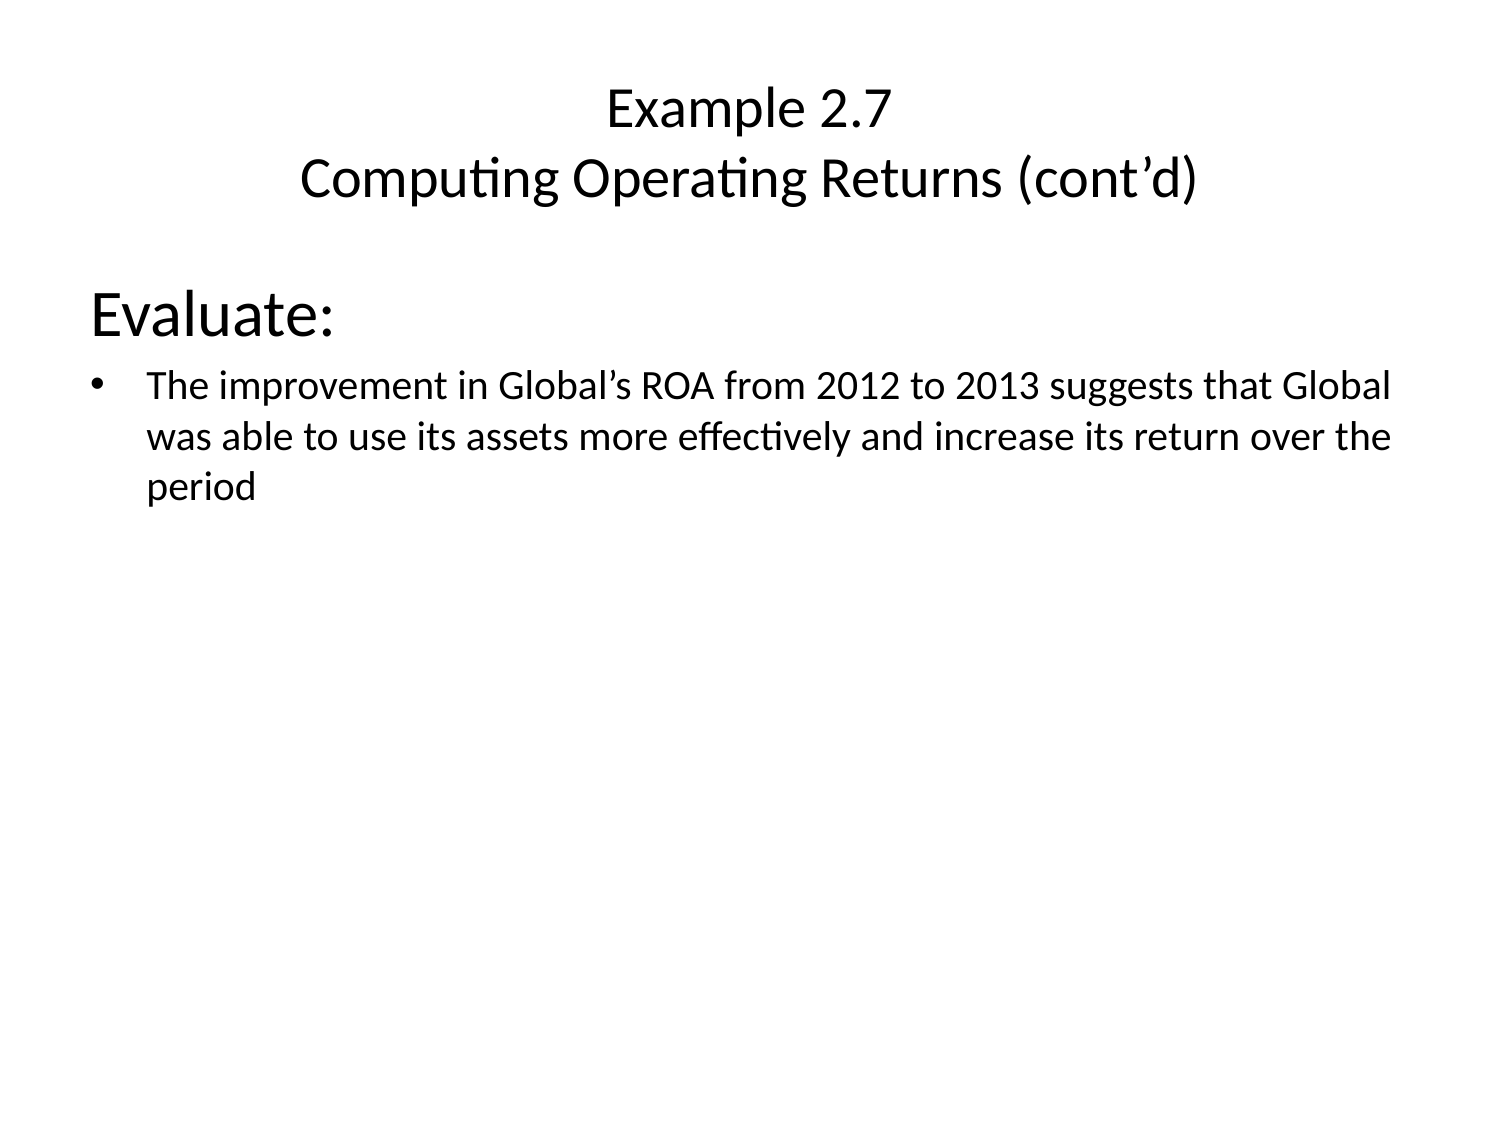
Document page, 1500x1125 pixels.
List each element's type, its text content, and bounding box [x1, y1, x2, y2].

title Example 2.7 Computing Operating Returns (cont’d) [74, 44, 1426, 233]
list Evaluate: The improvement in Global’s ROA from 2012 to 2013 suggests that Global was able to use its assets more effectively and increase its return over the period [74, 262, 1426, 1006]
